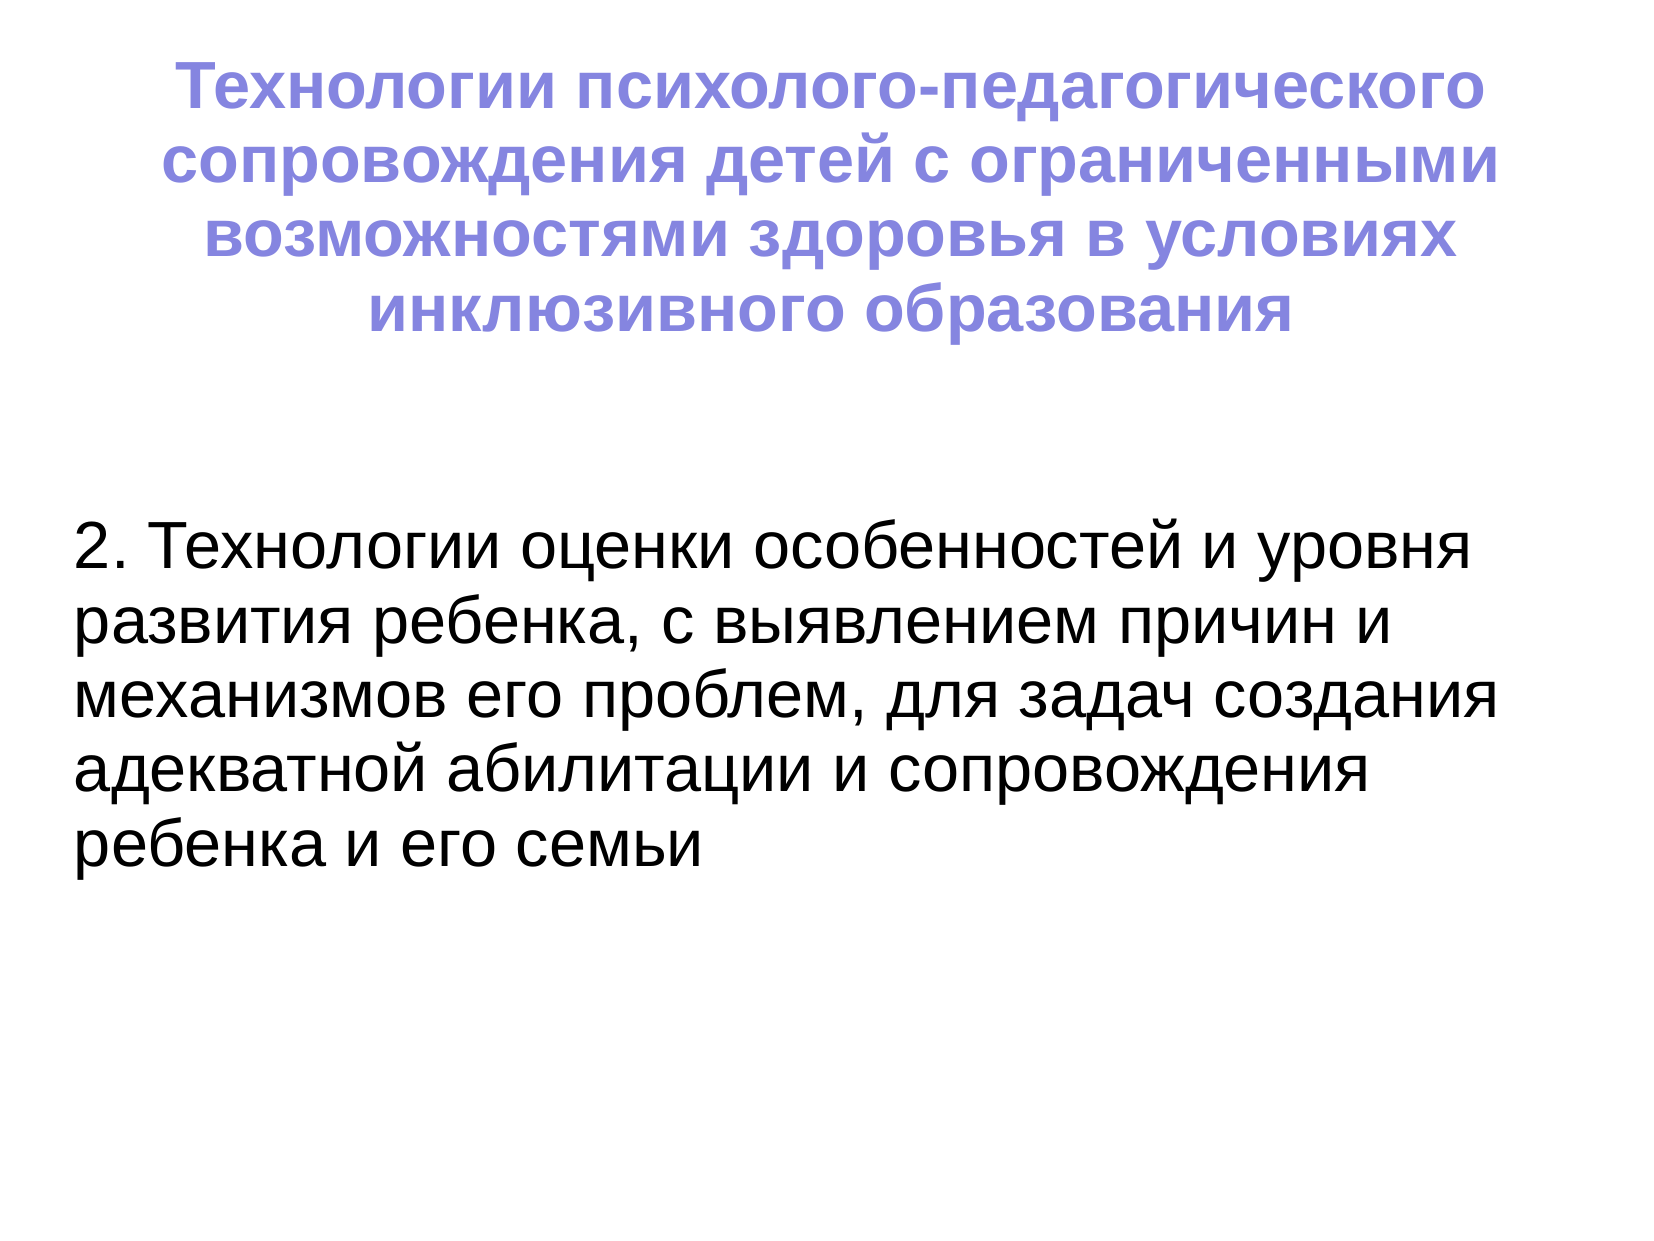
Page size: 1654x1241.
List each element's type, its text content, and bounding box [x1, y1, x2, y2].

text_box 2. Технологии оценки особенностей и уровня развития ребенка, с выявлением причин и механизмов его проблем, для задач создания адекватной абилитации и сопровождения ребенка и его семьи [58, 501, 1619, 889]
text_box Технологии психолого-педагогического сопровождения детей с ограниченными возможностями здоровья в условиях инклюзивного образования [93, 41, 1570, 354]
